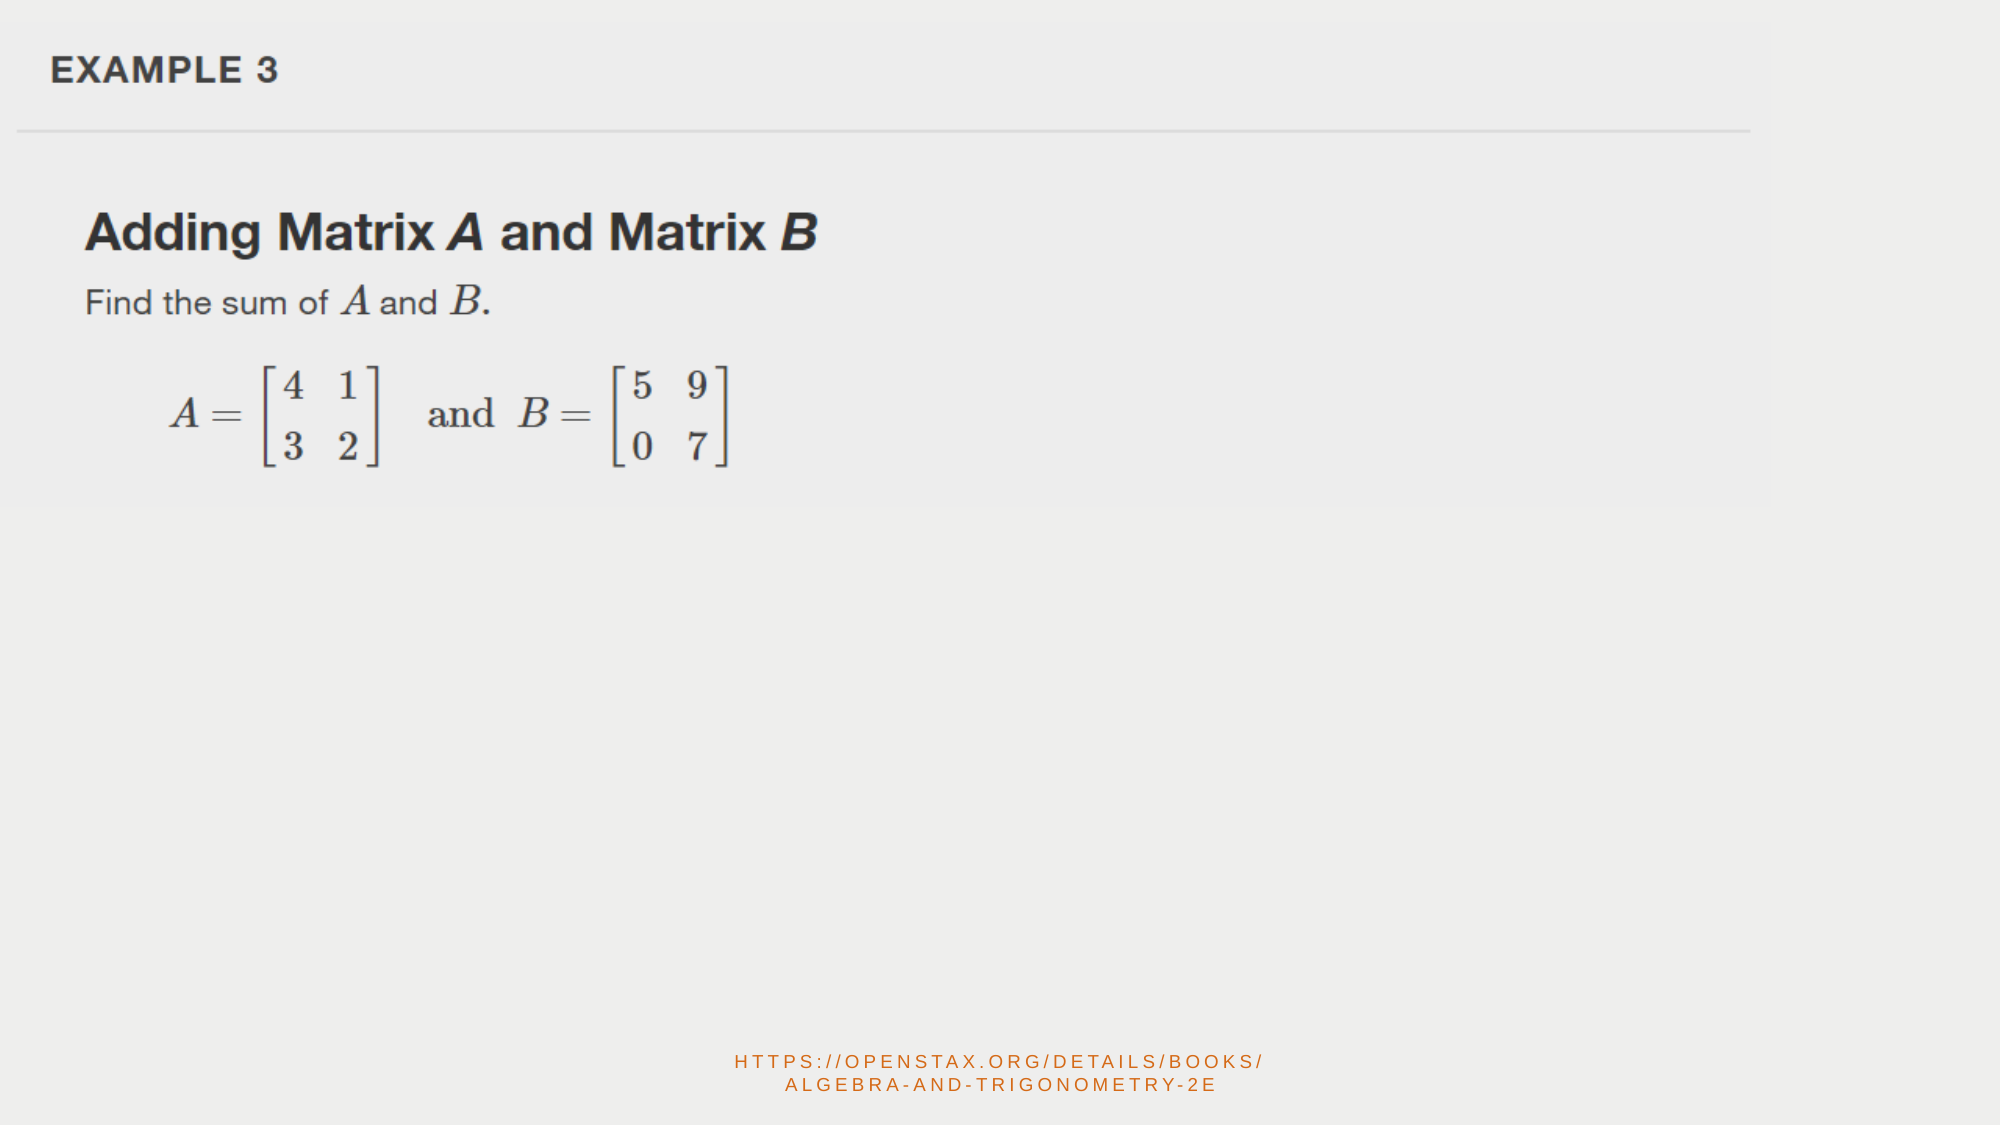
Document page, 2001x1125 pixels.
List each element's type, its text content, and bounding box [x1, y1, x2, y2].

footer https://openstax.org/details/books/algebra-and-trigonometry-2e [662, 1042, 1338, 1103]
picture [0, 22, 1771, 507]
